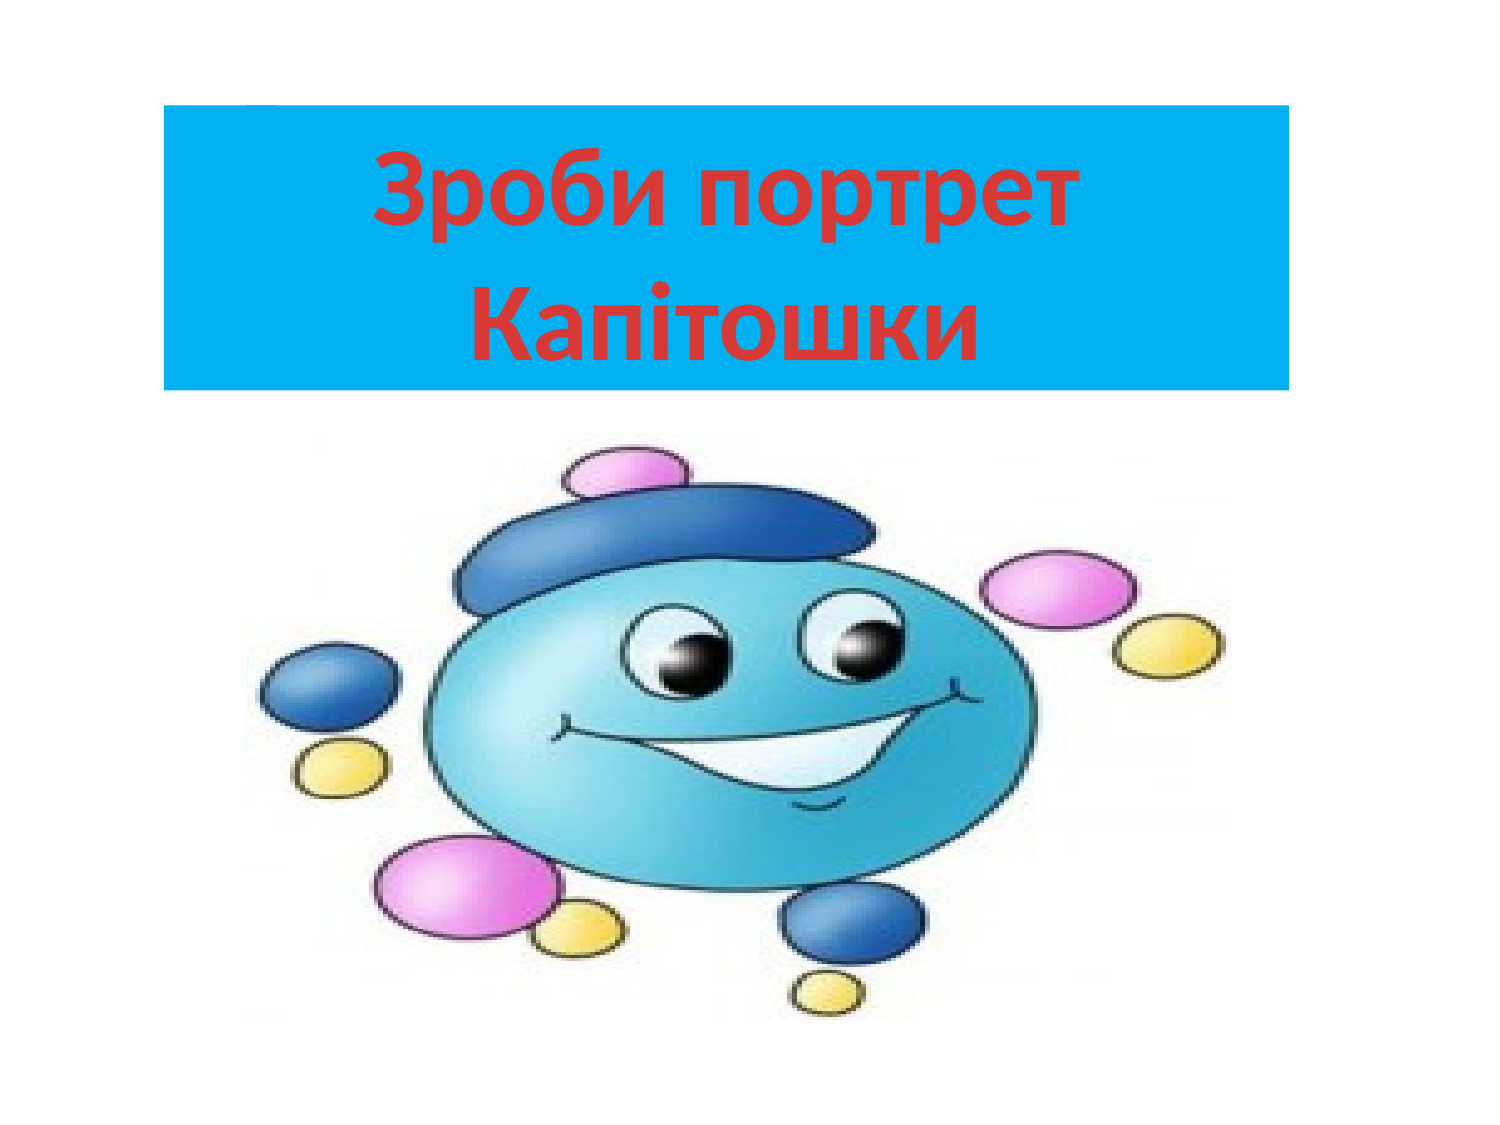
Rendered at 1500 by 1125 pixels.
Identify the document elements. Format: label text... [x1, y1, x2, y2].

picture [245, 433, 1231, 1020]
text_box Зроби портрет Капітошки [163, 105, 1289, 391]
